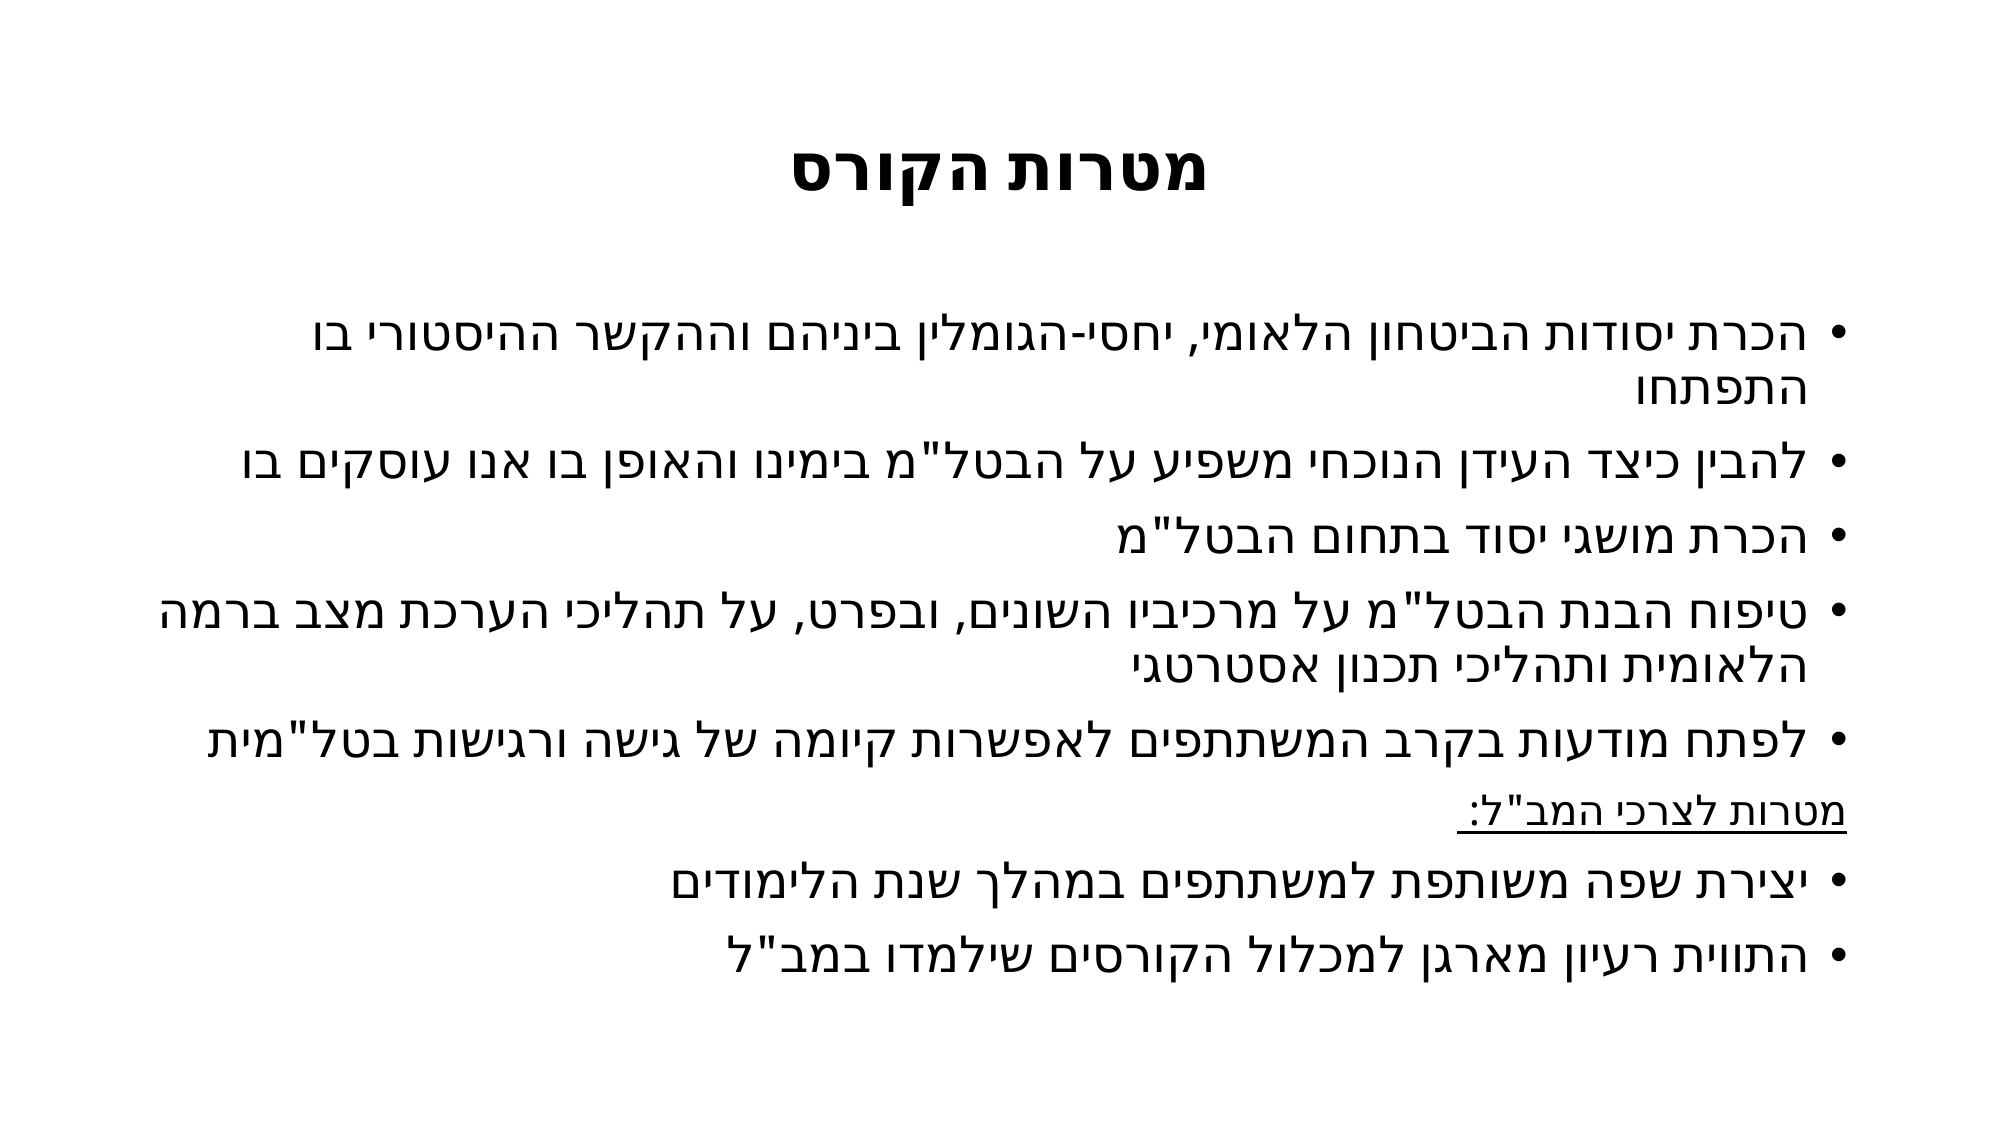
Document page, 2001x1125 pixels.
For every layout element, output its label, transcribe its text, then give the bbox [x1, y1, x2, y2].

title מטרות הקורס [137, 59, 1863, 278]
list הכרת יסודות הביטחון הלאומי, יחסי-הגומלין ביניהם וההקשר ההיסטורי בו התפתחו להבין כיצד העידן הנוכחי משפיע על הבטל"מ בימינו והאופן בו אנו עוסקים בו הכרת מושגי יסוד בתחום הבטל"מ טיפוח הבנת הבטל"מ על מרכיביו השונים, ובפרט, על תהליכי הערכת מצב ברמה הלאומית ותהליכי תכנון אסטרטגי לפתח מודעות בקרב המשתתפים לאפשרות קיומה של גישה ורגישות בטל"מית מטרות לצרכי המב"ל: יצירת שפה משותפת למשתתפים במהלך שנת הלימודים התווית רעיון מארגן למכלול הקורסים שילמדו במב"ל [137, 299, 1863, 1014]
